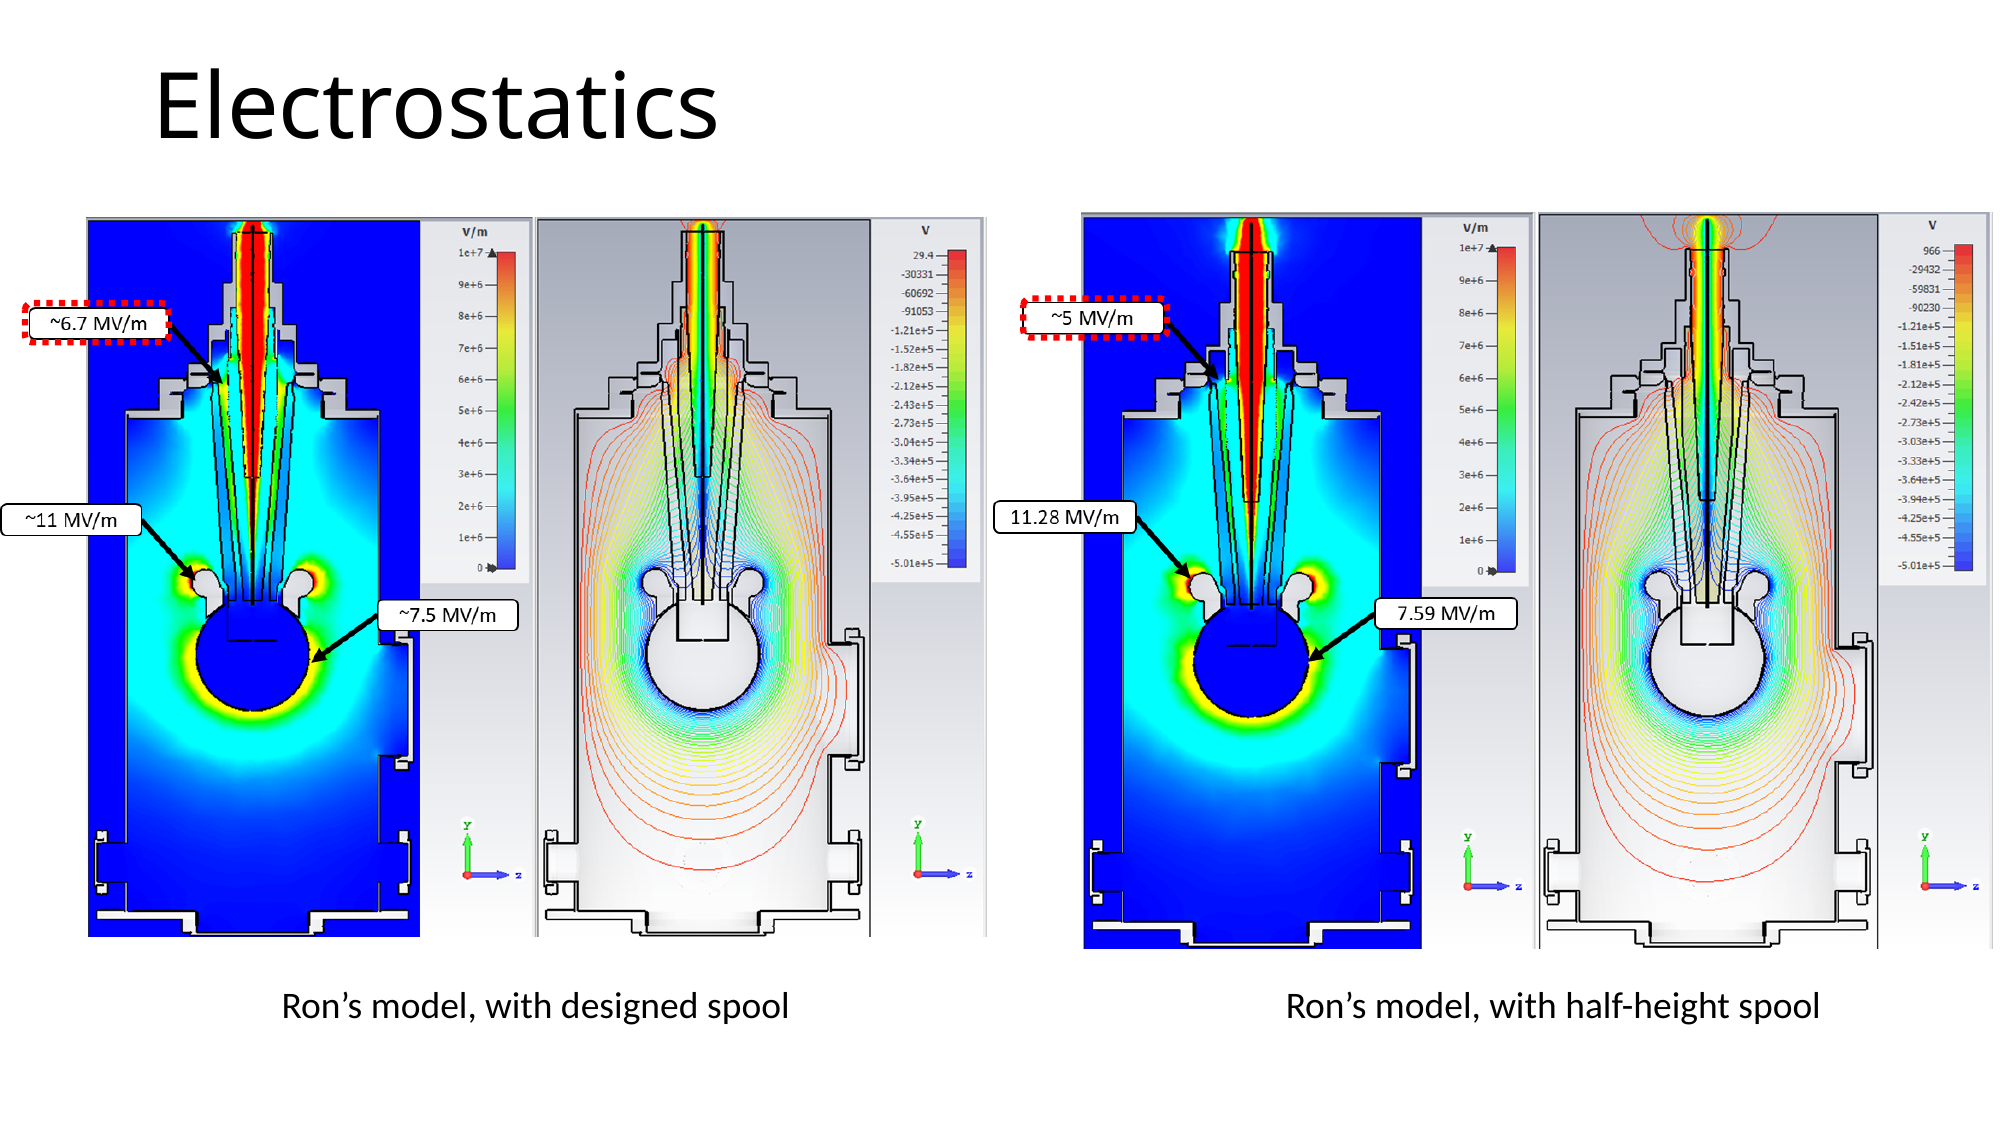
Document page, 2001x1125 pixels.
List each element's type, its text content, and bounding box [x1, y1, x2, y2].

picture [0, 217, 987, 937]
title Electrostatics [137, 0, 1863, 218]
picture [993, 212, 1993, 949]
text_box Ron’s model, with half-height spool [1270, 973, 1837, 1034]
text_box Ron’s model, with designed spool [266, 973, 806, 1079]
